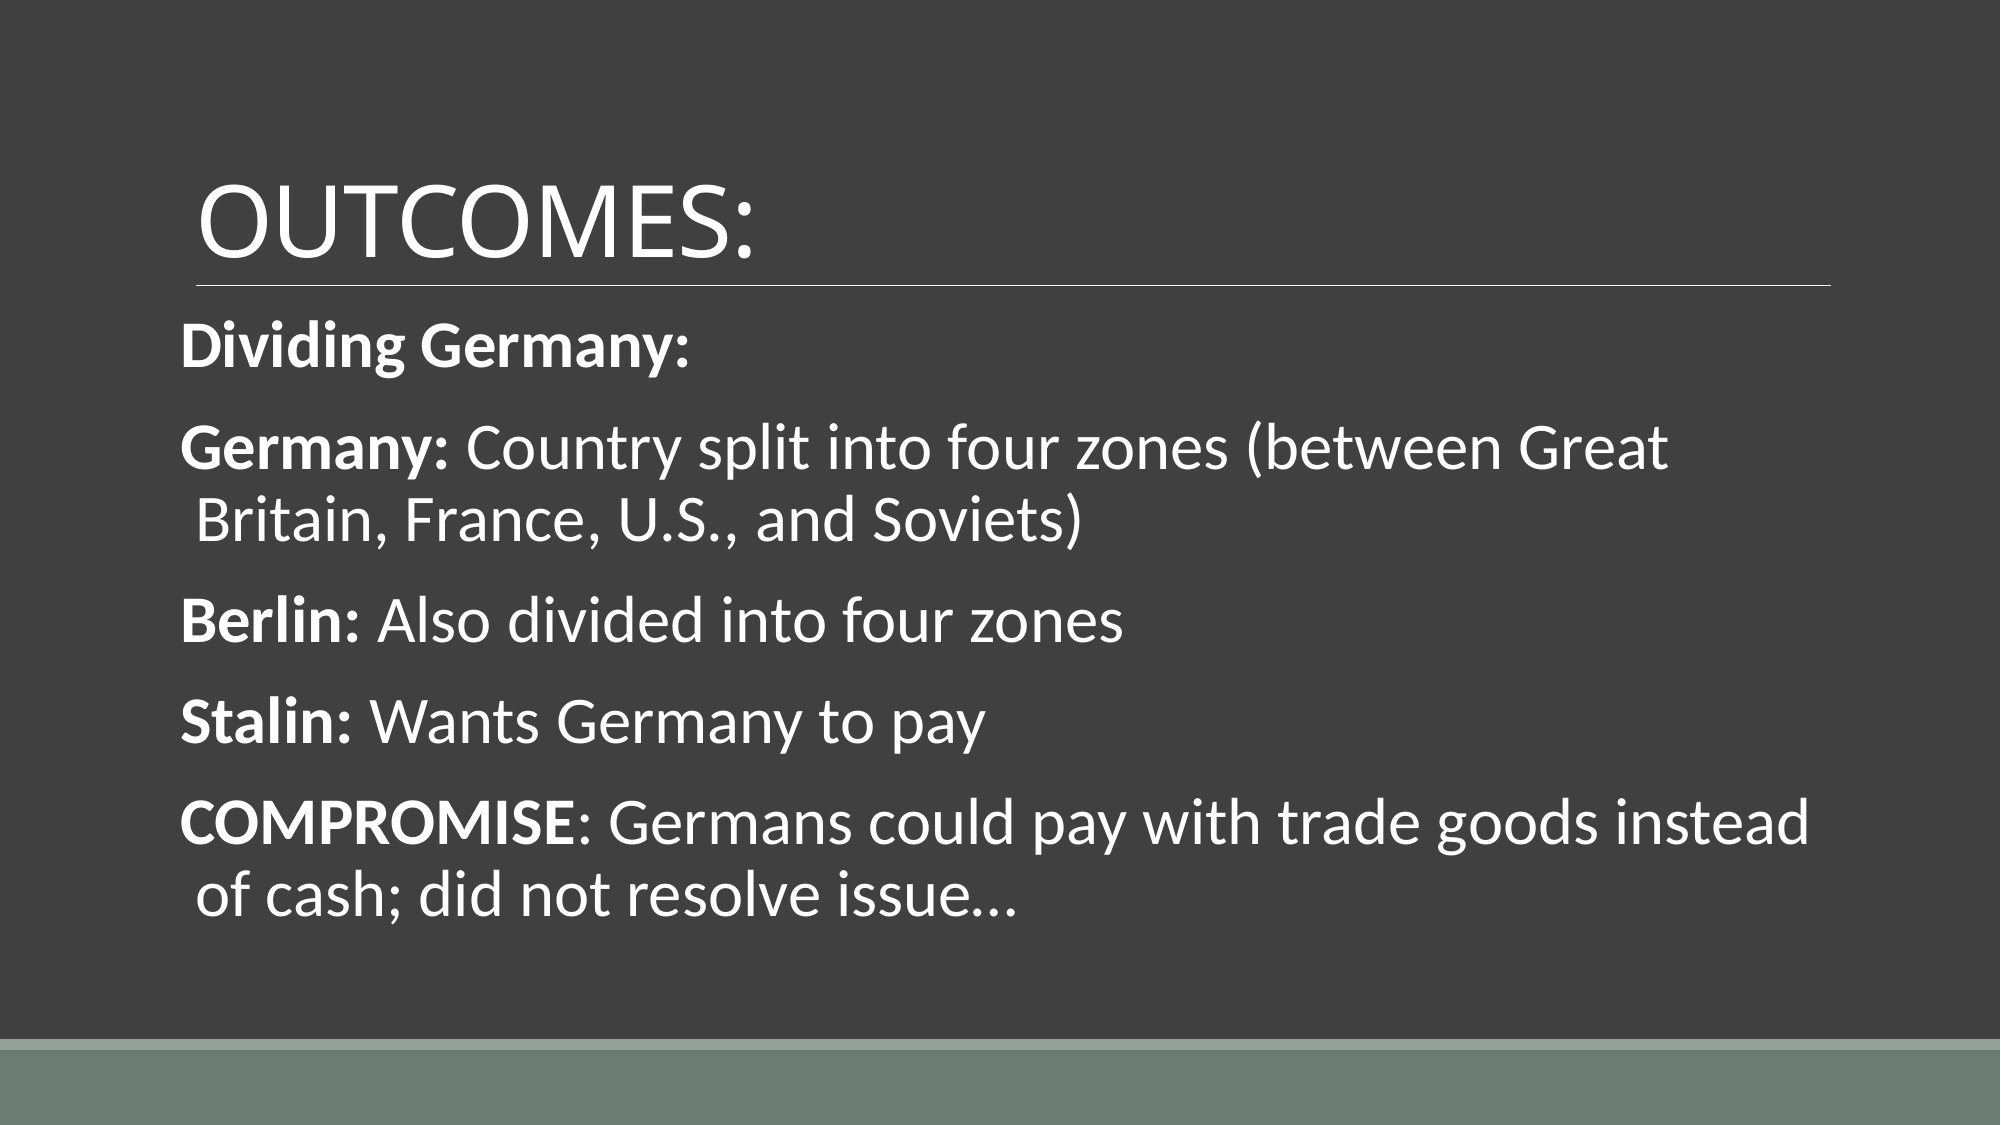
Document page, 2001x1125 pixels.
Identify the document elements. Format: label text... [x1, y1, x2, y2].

list Dividing Germany: Germany: Country split into four zones (between Great Britain, France, U.S., and Soviets) Berlin: Also divided into four zones Stalin: Wants Germany to pay COMPROMISE: Germans could pay with trade goods instead of cash; did not resolve issue… [180, 302, 1830, 963]
title OUTCOMES: [180, 47, 1830, 285]
